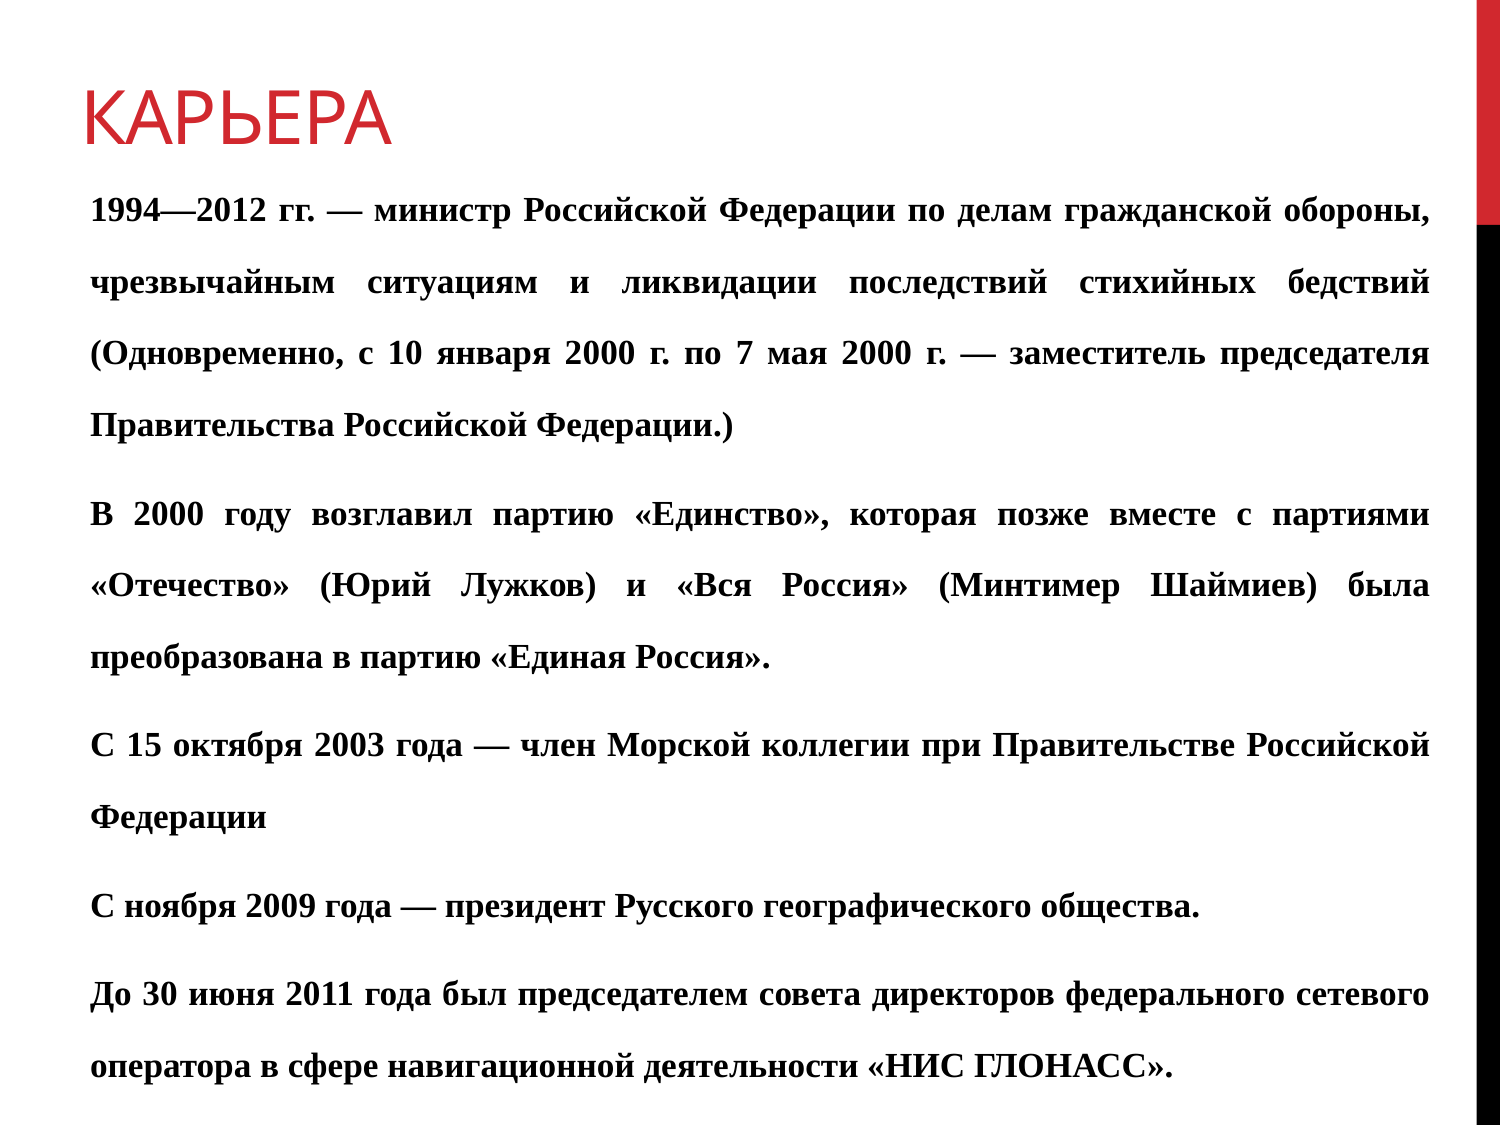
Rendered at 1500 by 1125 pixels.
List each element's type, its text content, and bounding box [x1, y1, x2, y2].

list 1994—2012 гг. — министр Российской Федерации по делам гражданской обороны, чрезвычайным ситуациям и ликвидации последствий стихийных бедствий (Одновременно, с 10 января 2000 г. по 7 мая 2000 г. — заместитель председателя Правительства Российской Федерации.) В 2000 году возглавил партию «Единство», которая позже вместе с партиями «Отечество» (Юрий Лужков) и «Вся Россия» (Минтимер Шаймиев) была преобразована в партию «Единая Россия». С 15 октября 2003 года — член Морской коллегии при Правительстве Российской Федерации С ноября 2009 года — президент Русского географического общества. До 30 июня 2011 года был председателем совета директоров федерального сетевого оператора в сфере навигационной деятельности «НИС ГЛОНАСС». [75, 149, 1447, 1106]
title Карьера [64, 42, 540, 168]
